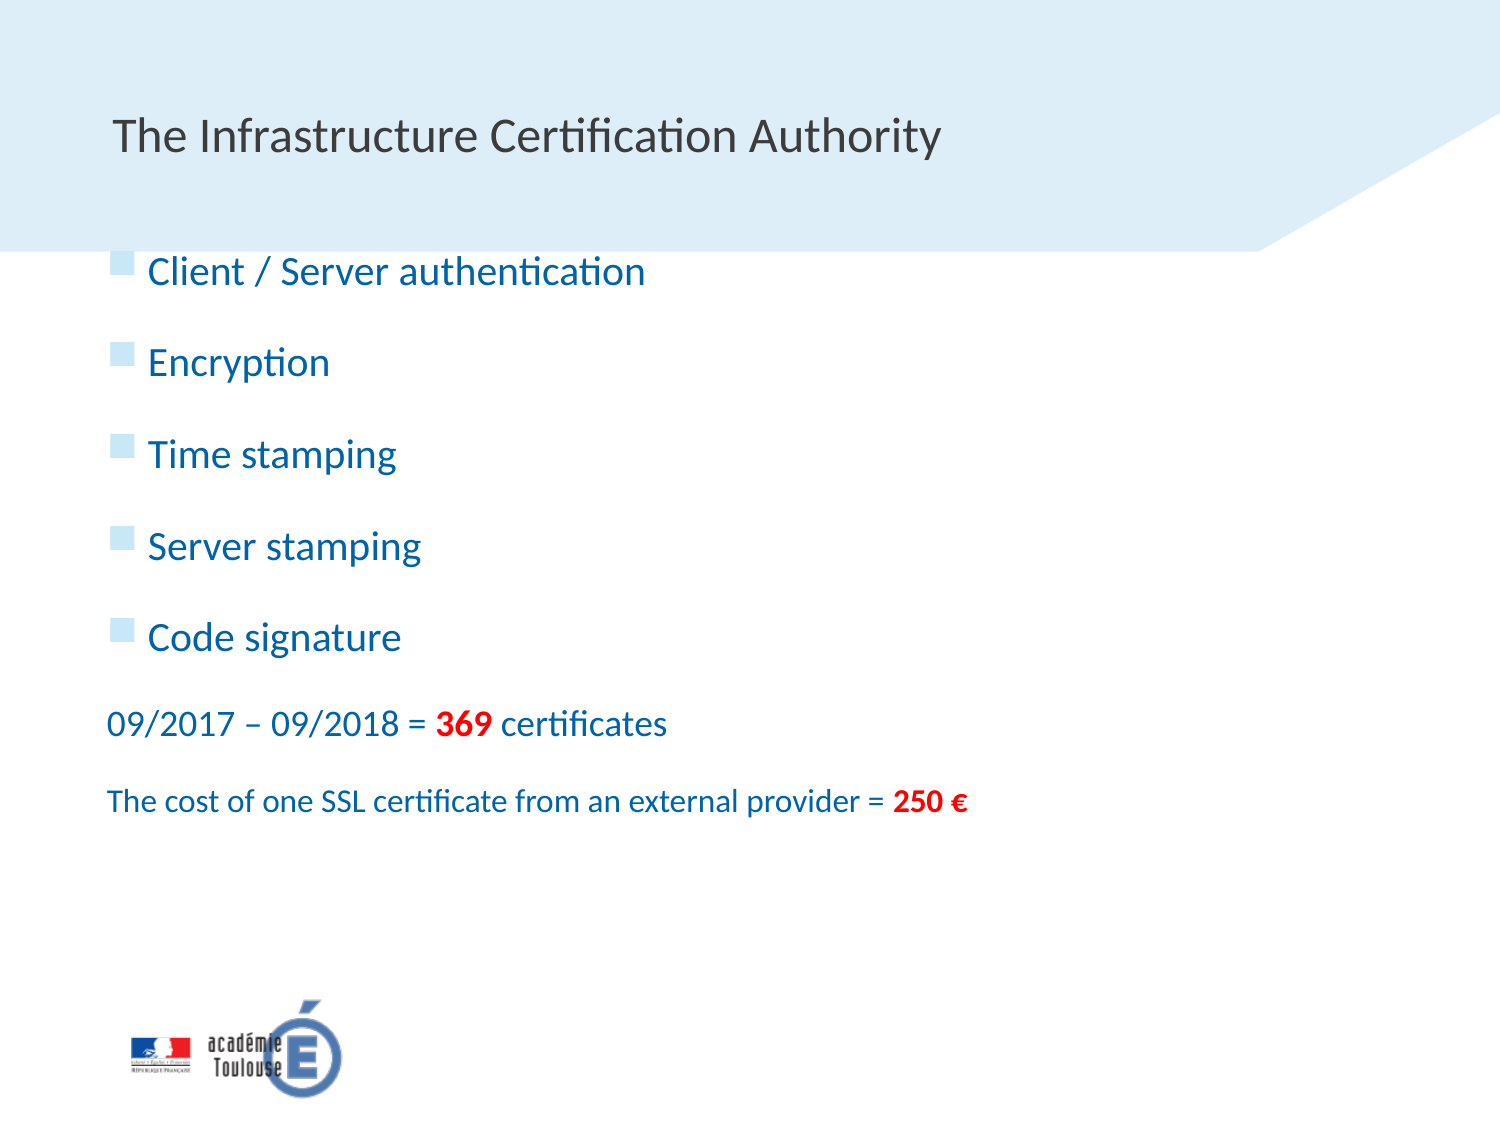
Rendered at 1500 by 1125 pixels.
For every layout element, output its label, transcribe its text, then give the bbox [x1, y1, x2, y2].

list Client / Server authentication Encryption Time stamping Server stamping Code signature 09/2017 – 09/2018 = 369 certificates The cost of one SSL certificate from an external provider = 250 € [106, 243, 1383, 1012]
title The Infrastructure Certification Authority [112, 21, 1388, 244]
